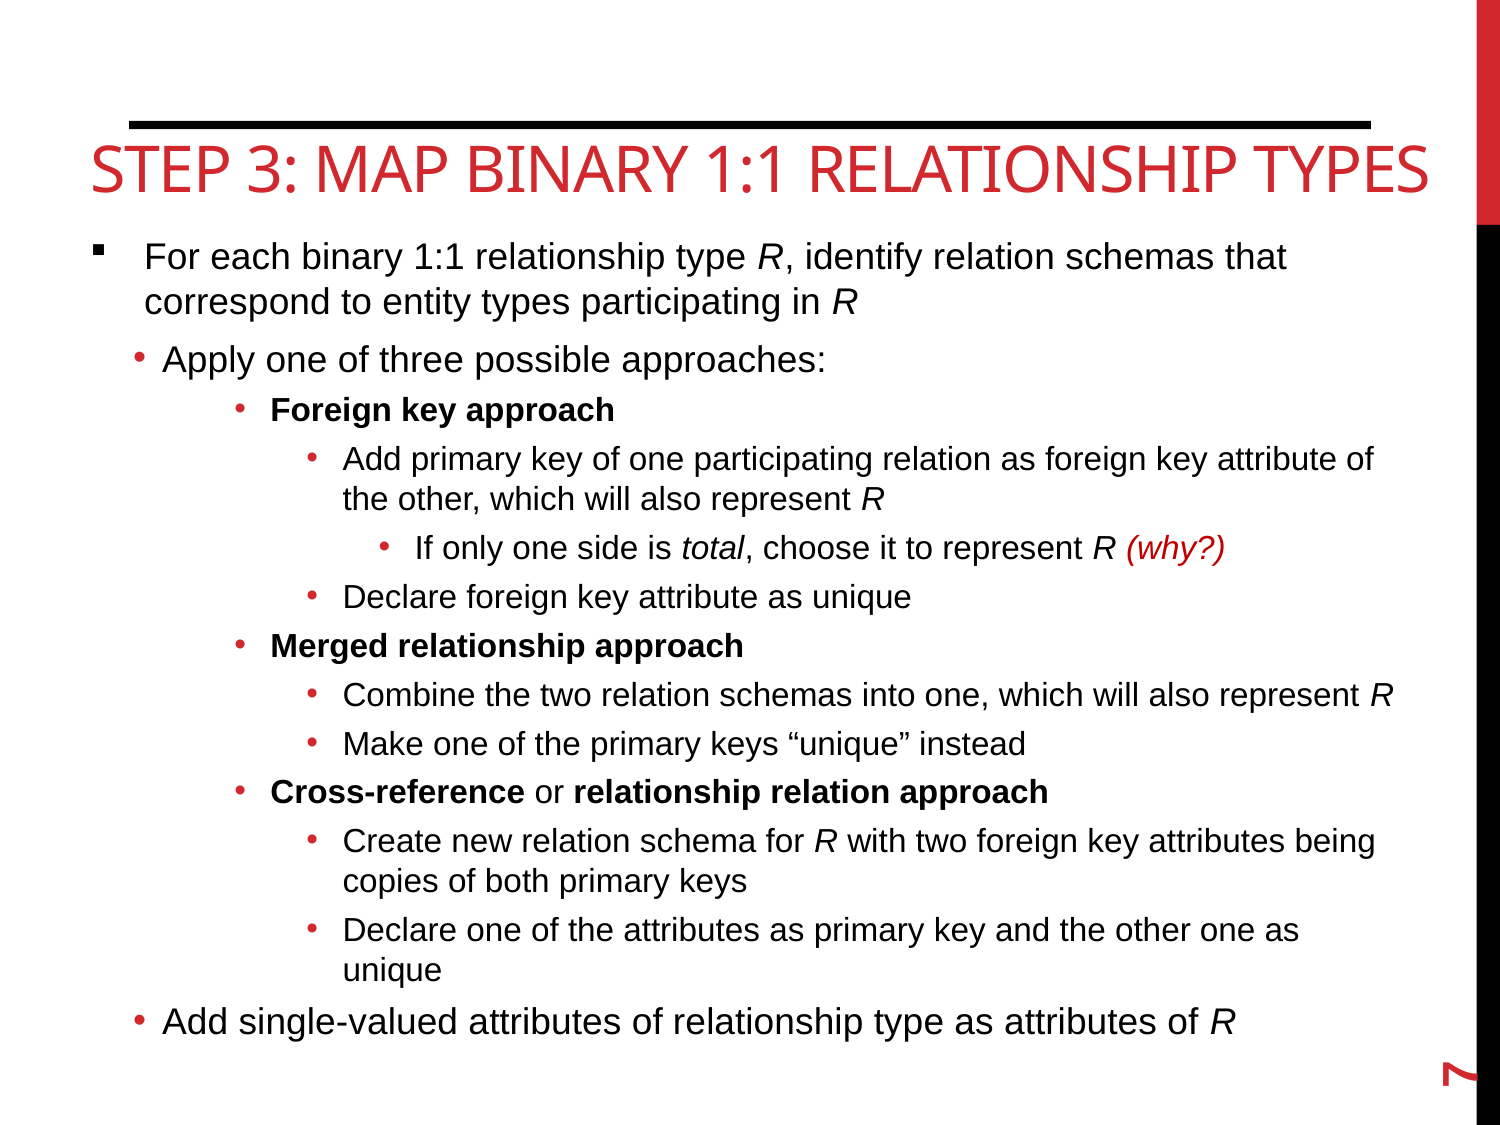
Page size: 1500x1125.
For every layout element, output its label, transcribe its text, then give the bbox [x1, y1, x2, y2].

list For each binary 1:1 relationship type R, identify relation schemas that correspond to entity types participating in R Apply one of three possible approaches: Foreign key approach Add primary key of one participating relation as foreign key attribute of the other, which will also represent R If only one side is total, choose it to represent R (why?) Declare foreign key attribute as unique Merged relationship approach Combine the two relation schemas into one, which will also represent R Make one of the primary keys “unique” instead Cross-reference or relationship relation approach Create new relation schema for R with two foreign key attributes being copies of both primary keys Declare one of the attributes as primary key and the other one as unique Add single-valued attributes of relationship type as attributes of R [75, 224, 1425, 1075]
title Step 3: Map Binary 1:1 Relationship Types [75, 112, 1475, 213]
slide_number 7 [1427, 887, 1488, 1104]
